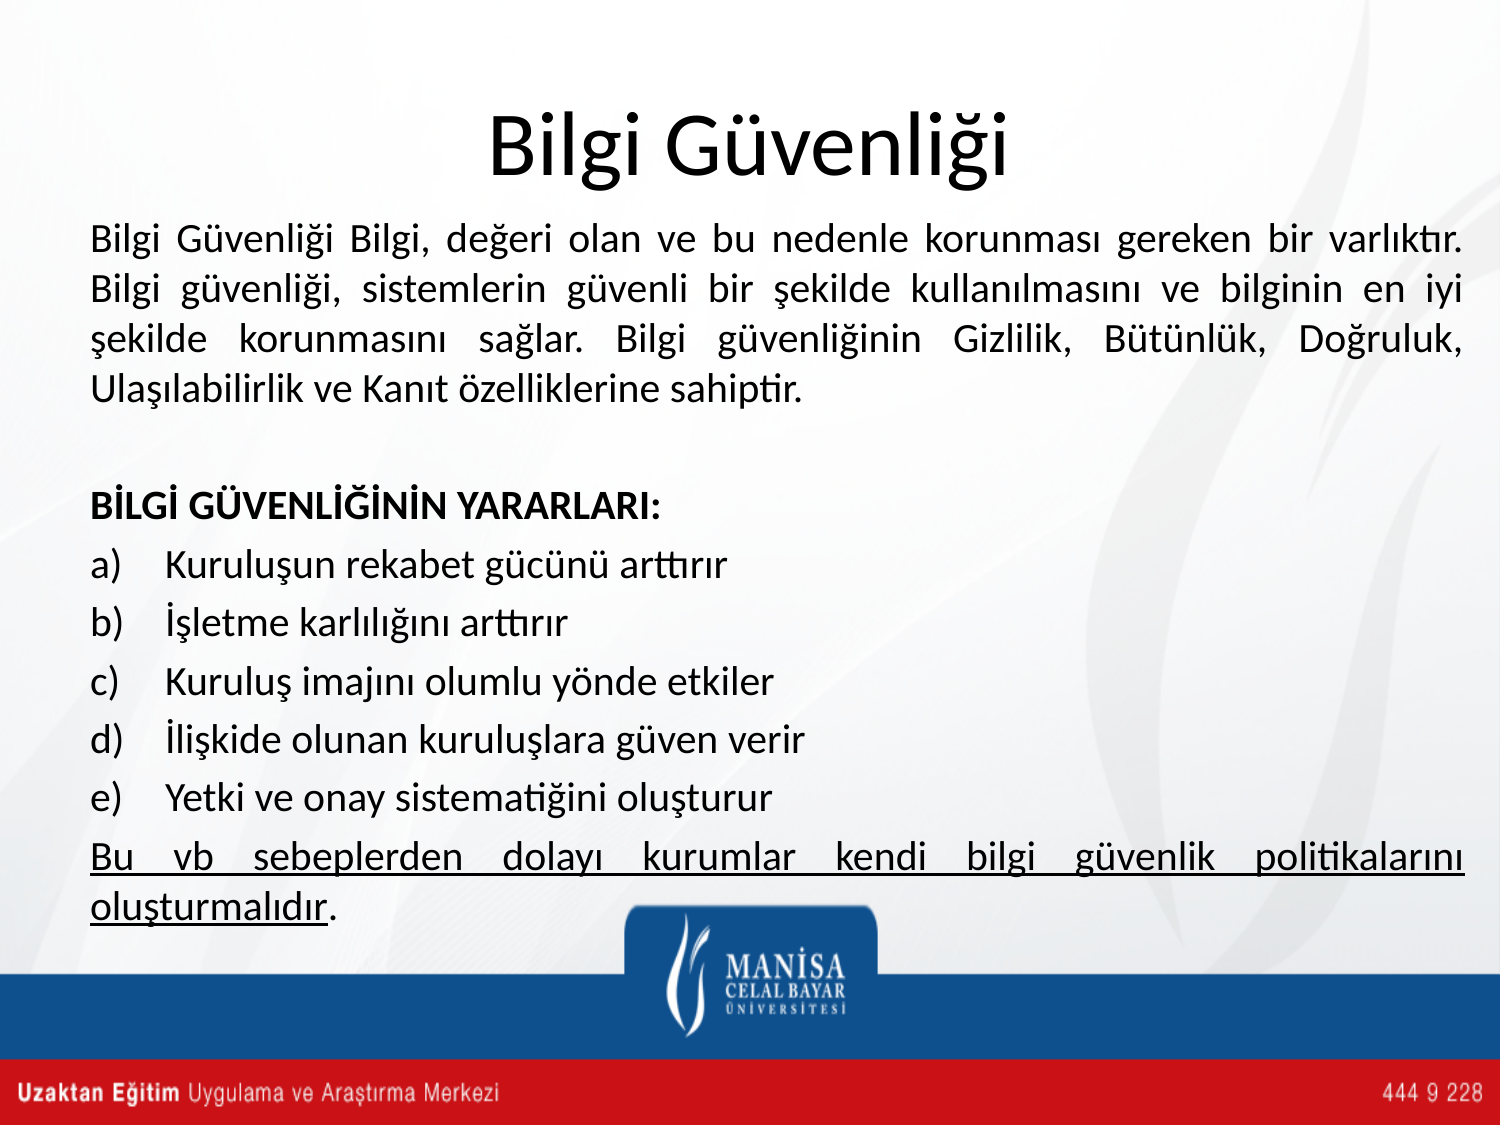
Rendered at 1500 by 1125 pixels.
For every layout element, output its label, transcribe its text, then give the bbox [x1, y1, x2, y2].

list Bilgi Güvenliği Bilgi, değeri olan ve bu nedenle korunması gereken bir varlıktır. Bilgi güvenliği, sistemlerin güvenli bir şekilde kullanılmasını ve bilginin en iyi şekilde korunmasını sağlar. Bilgi güvenliğinin Gizlilik, Bütünlük, Doğruluk, Ulaşılabilirlik ve Kanıt özelliklerine sahiptir. BİLGİ GÜVENLİĞİNİN YARARLARI: Kuruluşun rekabet gücünü arttırır İşletme karlılığını arttırır Kuruluş imajını olumlu yönde etkiler İlişkide olunan kuruluşlara güven verir Yetki ve onay sistematiğini oluşturur Bu vb sebeplerden dolayı kurumlar kendi bilgi güvenlik politikalarını oluşturmalıdır. [75, 203, 1480, 976]
picture [0, 0, 1500, 1125]
title Bilgi Güvenliği [75, 45, 1425, 203]
